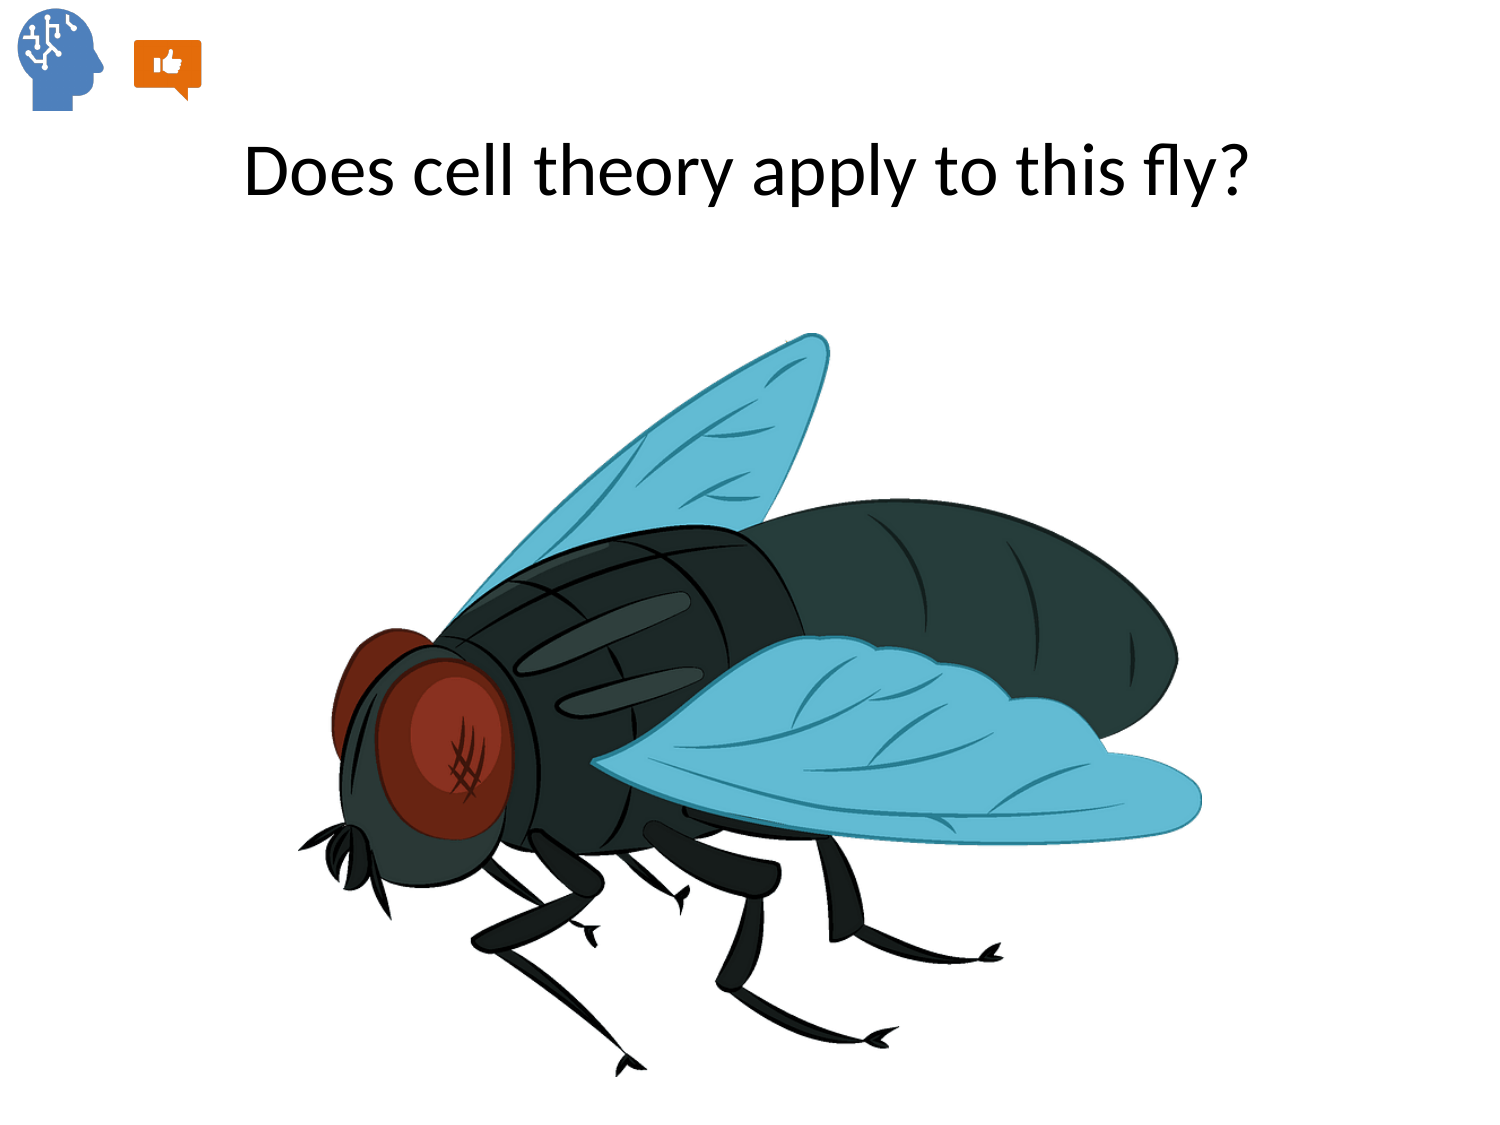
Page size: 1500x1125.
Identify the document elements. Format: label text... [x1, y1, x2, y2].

picture [120, 23, 215, 118]
text_box [0, 0, 115, 121]
text_box Does cell theory apply to this fly? [228, 113, 1272, 219]
picture [297, 333, 1202, 1077]
